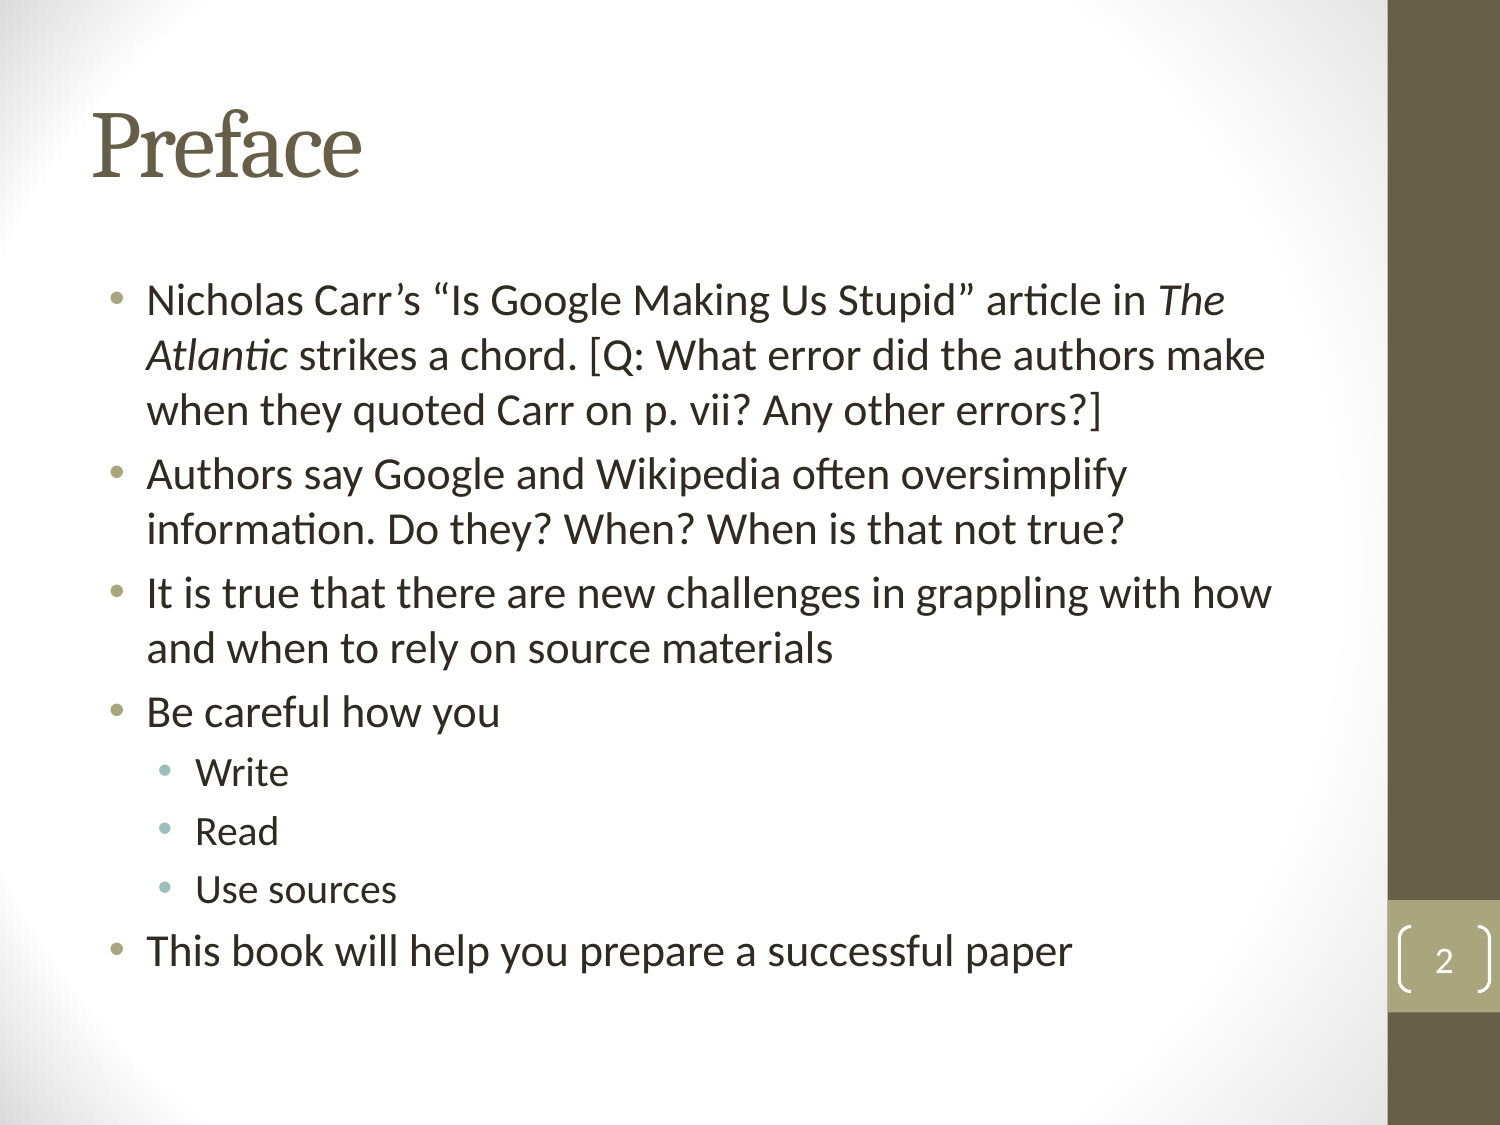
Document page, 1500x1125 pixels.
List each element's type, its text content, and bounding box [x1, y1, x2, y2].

slide_number 2 [1397, 924, 1492, 994]
list Nicholas Carr’s “Is Google Making Us Stupid” article in The Atlantic strikes a chord. [Q: What error did the authors make when they quoted Carr on p. vii? Any other errors?] Authors say Google and Wikipedia often oversimplify information. Do they? When? When is that not true? It is true that there are new challenges in grappling with how and when to rely on source materials Be careful how you Write Read Use sources This book will help you prepare a successful paper [75, 262, 1325, 1050]
picture [0, 0, 1387, 1125]
title Preface [75, 45, 1325, 233]
